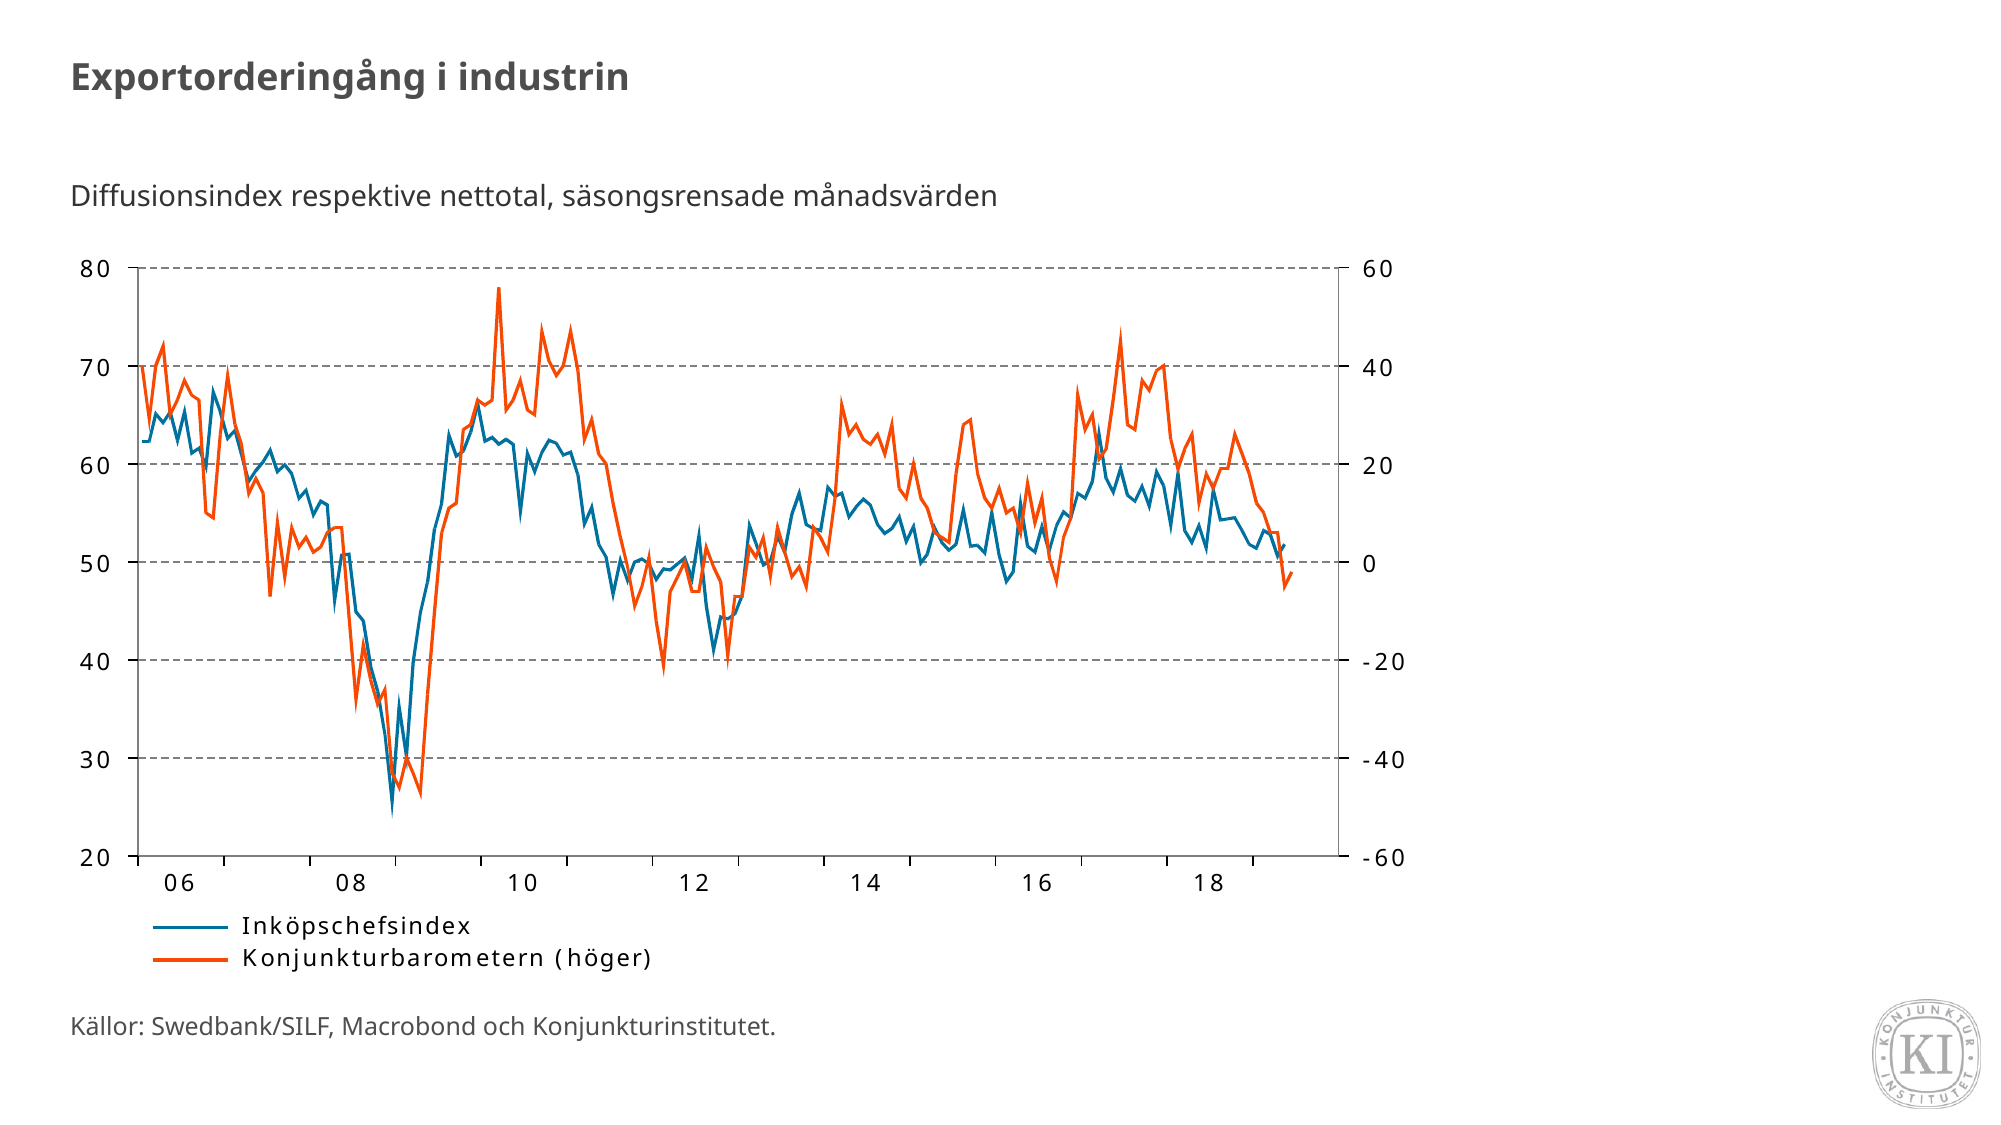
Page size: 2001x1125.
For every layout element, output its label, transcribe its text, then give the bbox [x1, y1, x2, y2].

list Diffusionsindex respektive nettotal, säsongsrensade månadsvärden [55, 137, 1476, 220]
title Exportorderingång i industrin [55, 45, 1476, 128]
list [30, 231, 1453, 1000]
picture [1872, 999, 1981, 1109]
subtitle Källor: Swedbank/SILF, Macrobond och Konjunkturinstitutet. [55, 1003, 1476, 1106]
